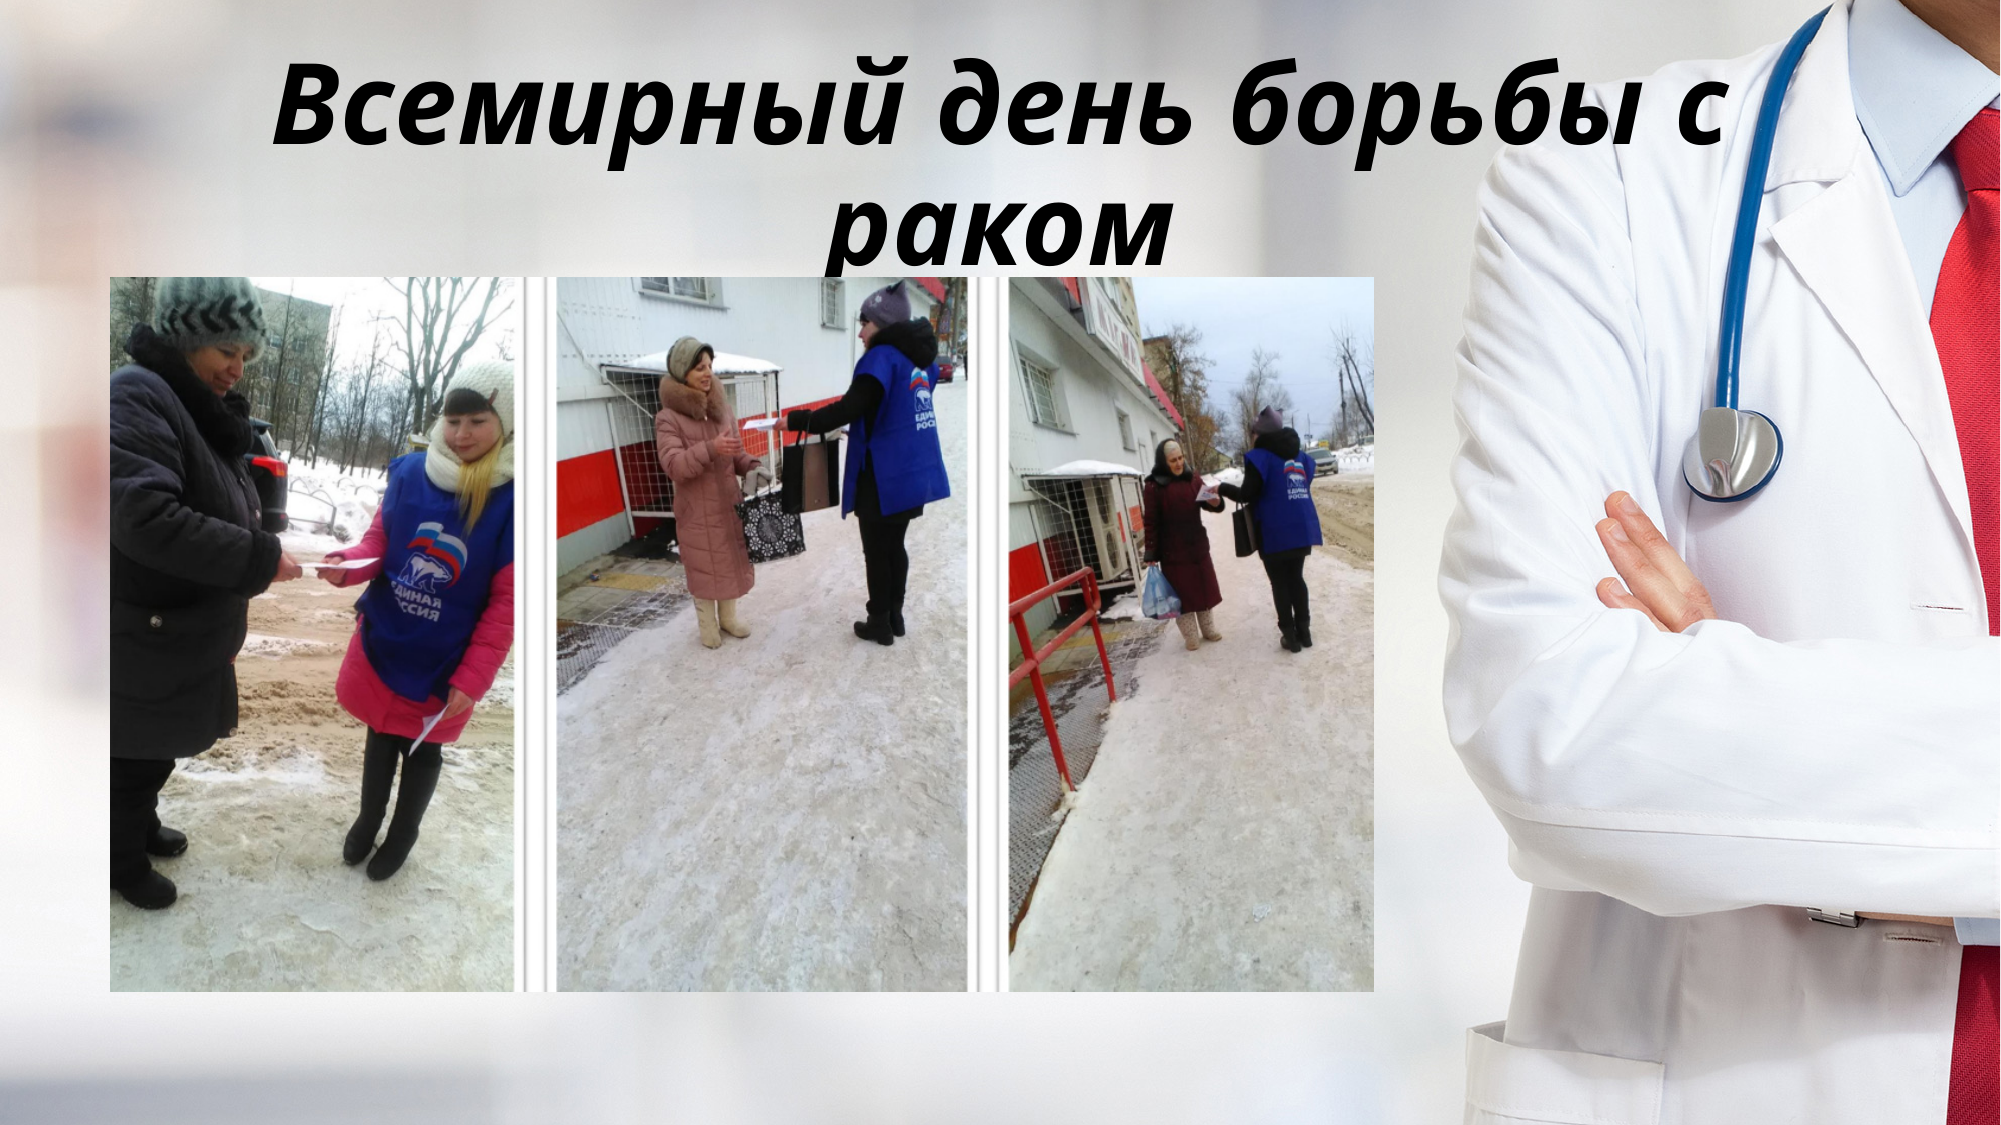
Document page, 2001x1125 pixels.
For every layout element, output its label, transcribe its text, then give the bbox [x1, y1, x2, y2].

title Всемирный день борьбы с раком [137, 59, 1863, 278]
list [110, 277, 1374, 992]
picture [0, 0, 2001, 1125]
